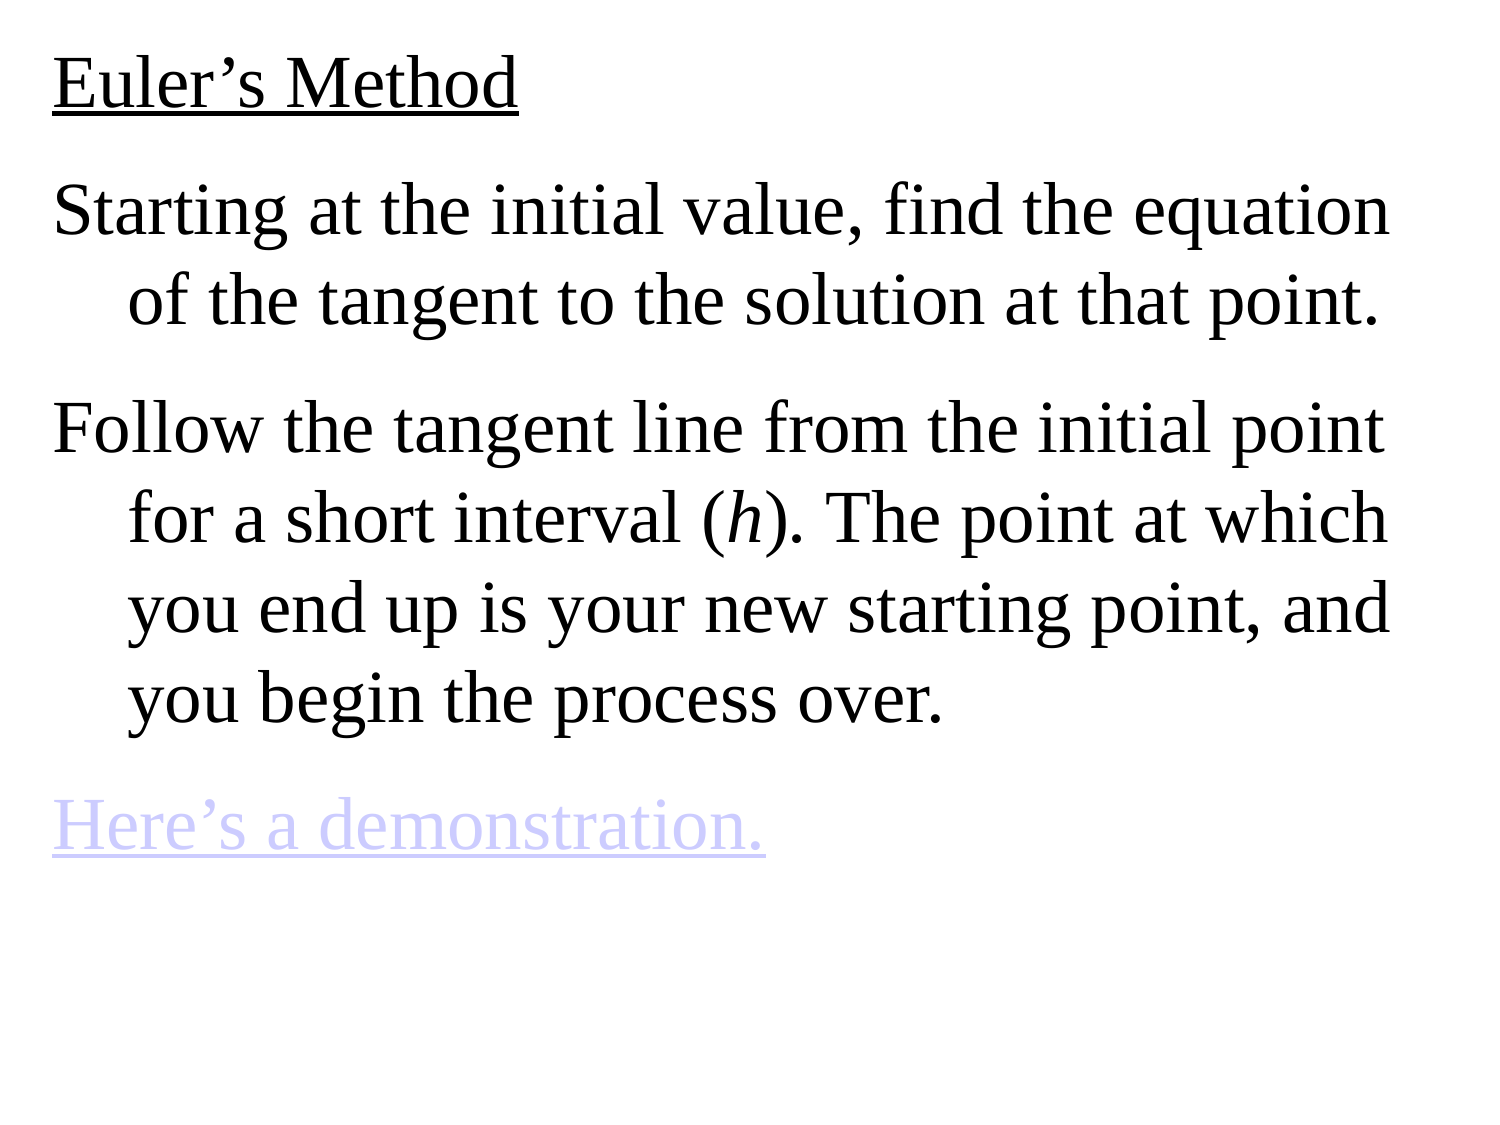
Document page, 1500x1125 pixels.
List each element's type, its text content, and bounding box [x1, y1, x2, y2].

text_box Euler’s Method Starting at the initial value, find the equation of the tangent to the solution at that point. Follow the tangent line from the initial point for a short interval (h). The point at which you end up is your new starting point, and you begin the process over. Here’s a demonstration. [37, 24, 1450, 873]
